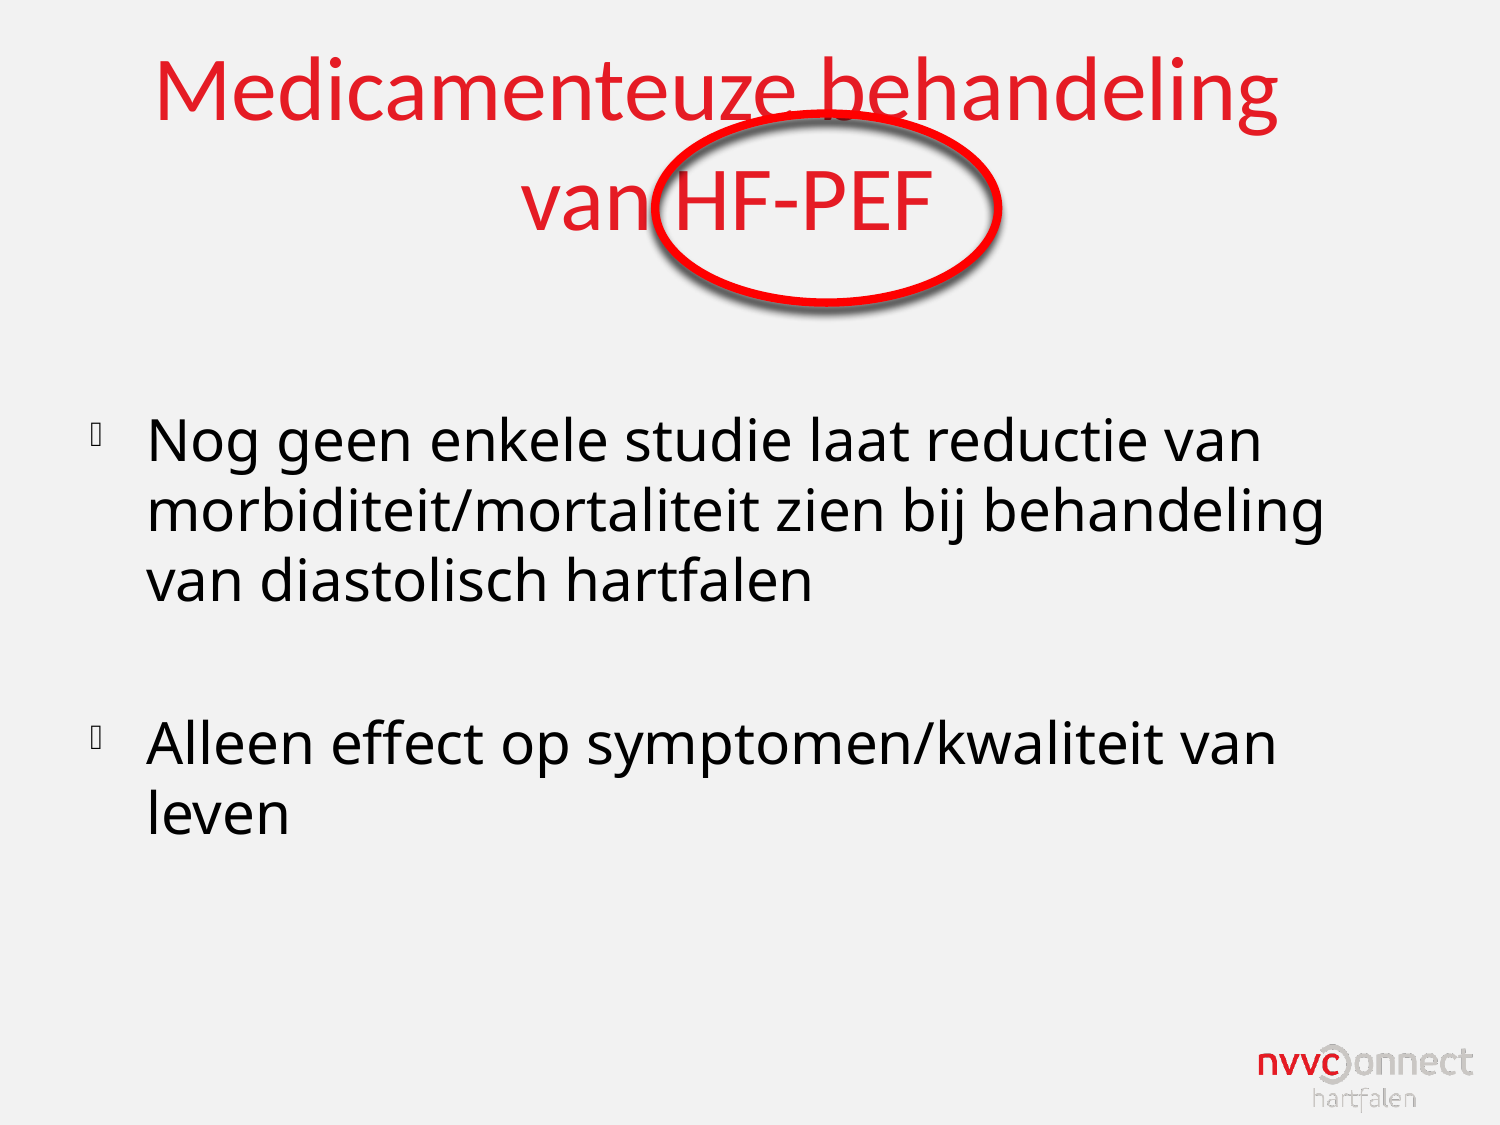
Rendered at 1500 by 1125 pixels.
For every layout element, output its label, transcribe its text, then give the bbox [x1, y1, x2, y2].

text_box [653, 111, 1001, 305]
picture [1232, 1022, 1496, 1125]
list Nog geen enkele studie laat reductie van morbiditeit/mortaliteit zien bij behandeling van diastolisch hartfalen Alleen effect op symptomen/kwaliteit van leven [75, 395, 1425, 1125]
title Medicamenteuze behandeling van HF-PEF [31, 45, 1425, 233]
